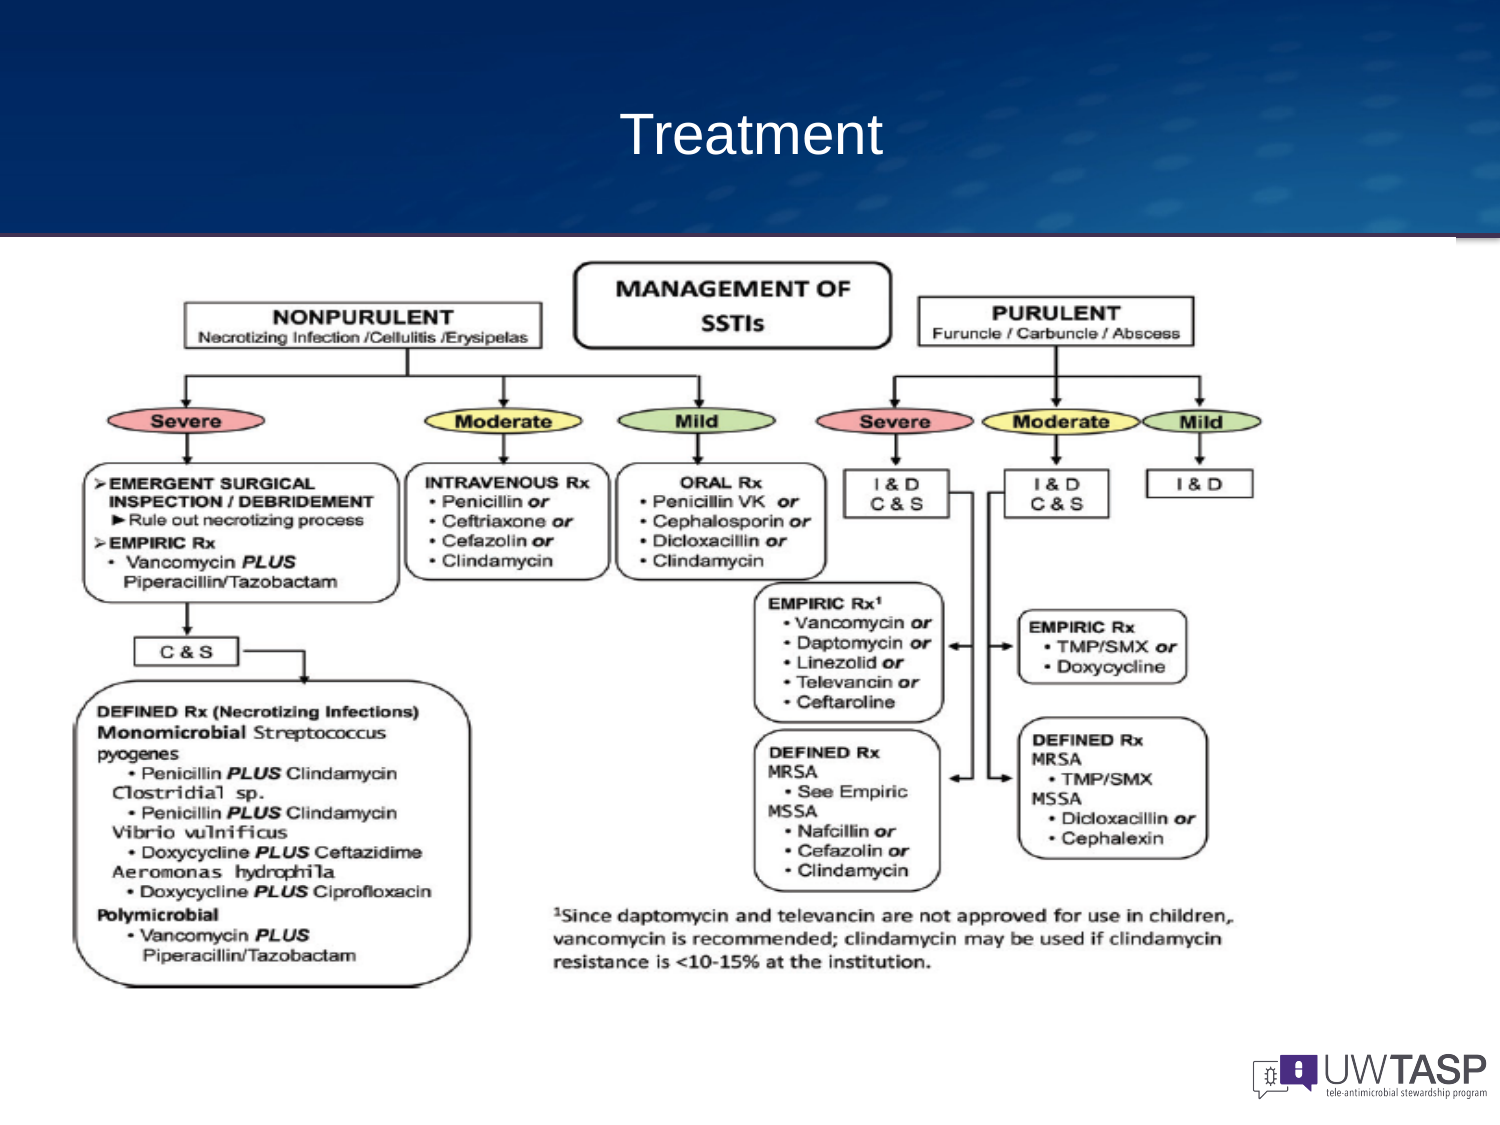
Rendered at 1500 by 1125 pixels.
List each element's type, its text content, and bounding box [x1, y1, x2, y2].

title Treatment [53, 50, 1450, 213]
picture [1249, 1039, 1490, 1112]
picture [0, 0, 1500, 233]
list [0, 237, 1457, 1015]
